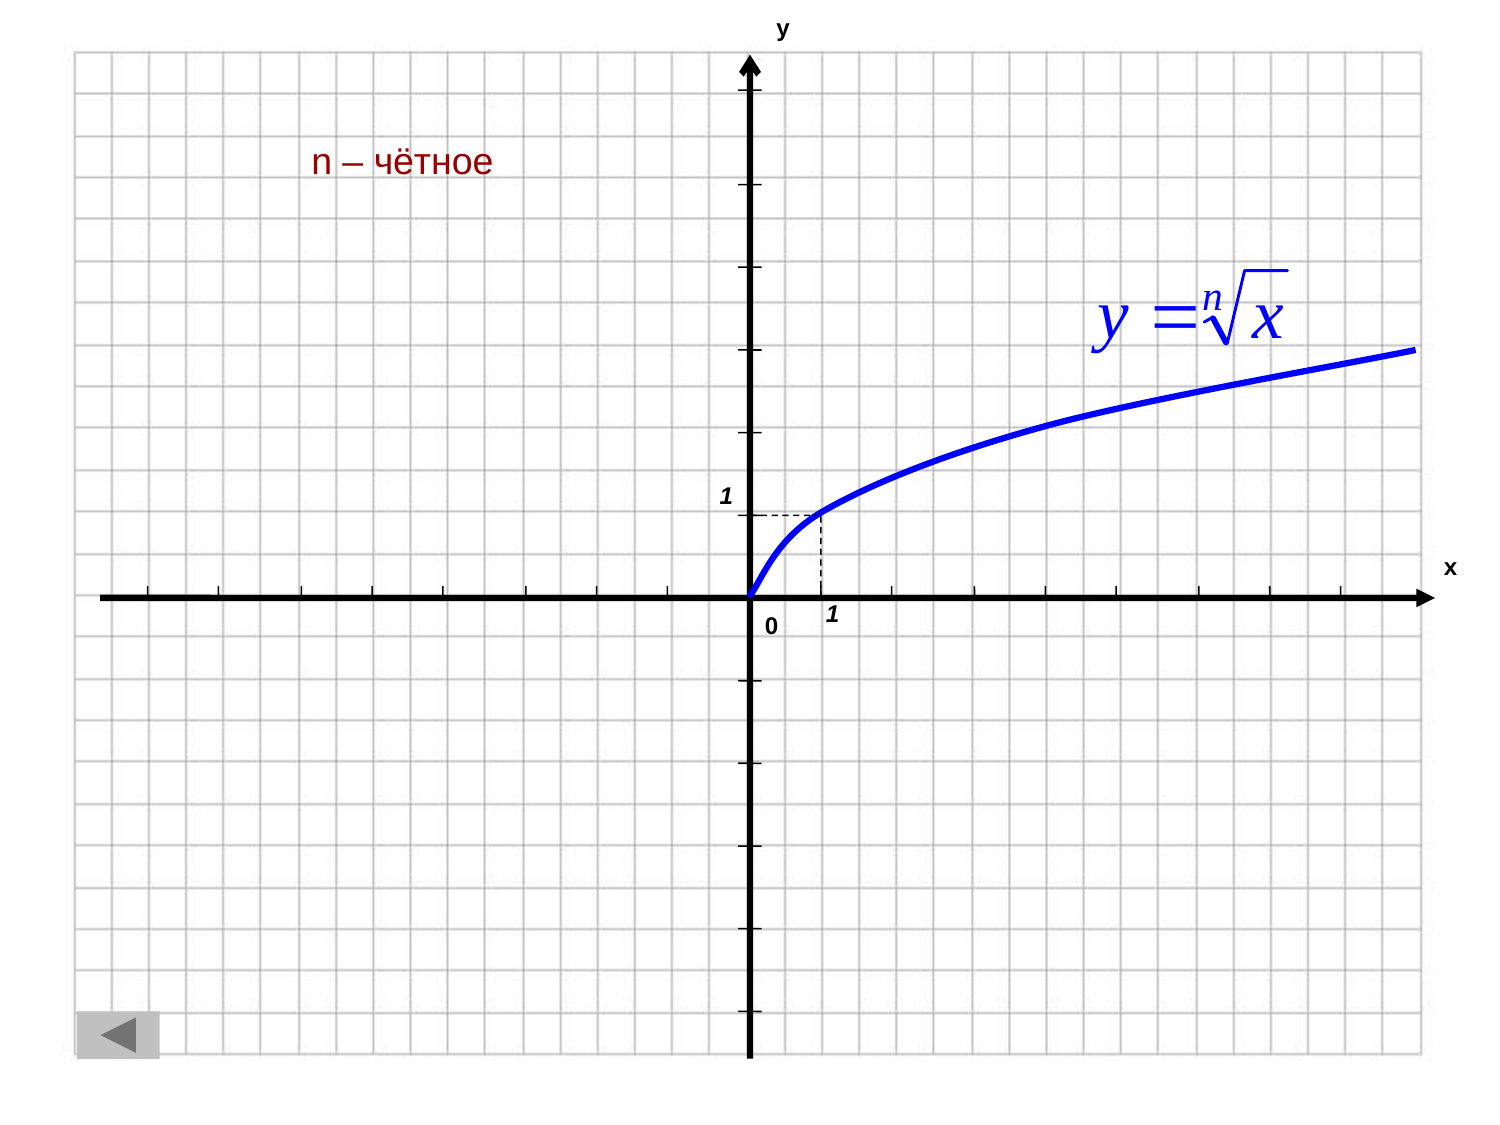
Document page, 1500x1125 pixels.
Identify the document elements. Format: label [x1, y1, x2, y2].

list [1080, 255, 1299, 365]
text_box [690, 467, 869, 652]
text_box [40, 0, 1500, 1077]
